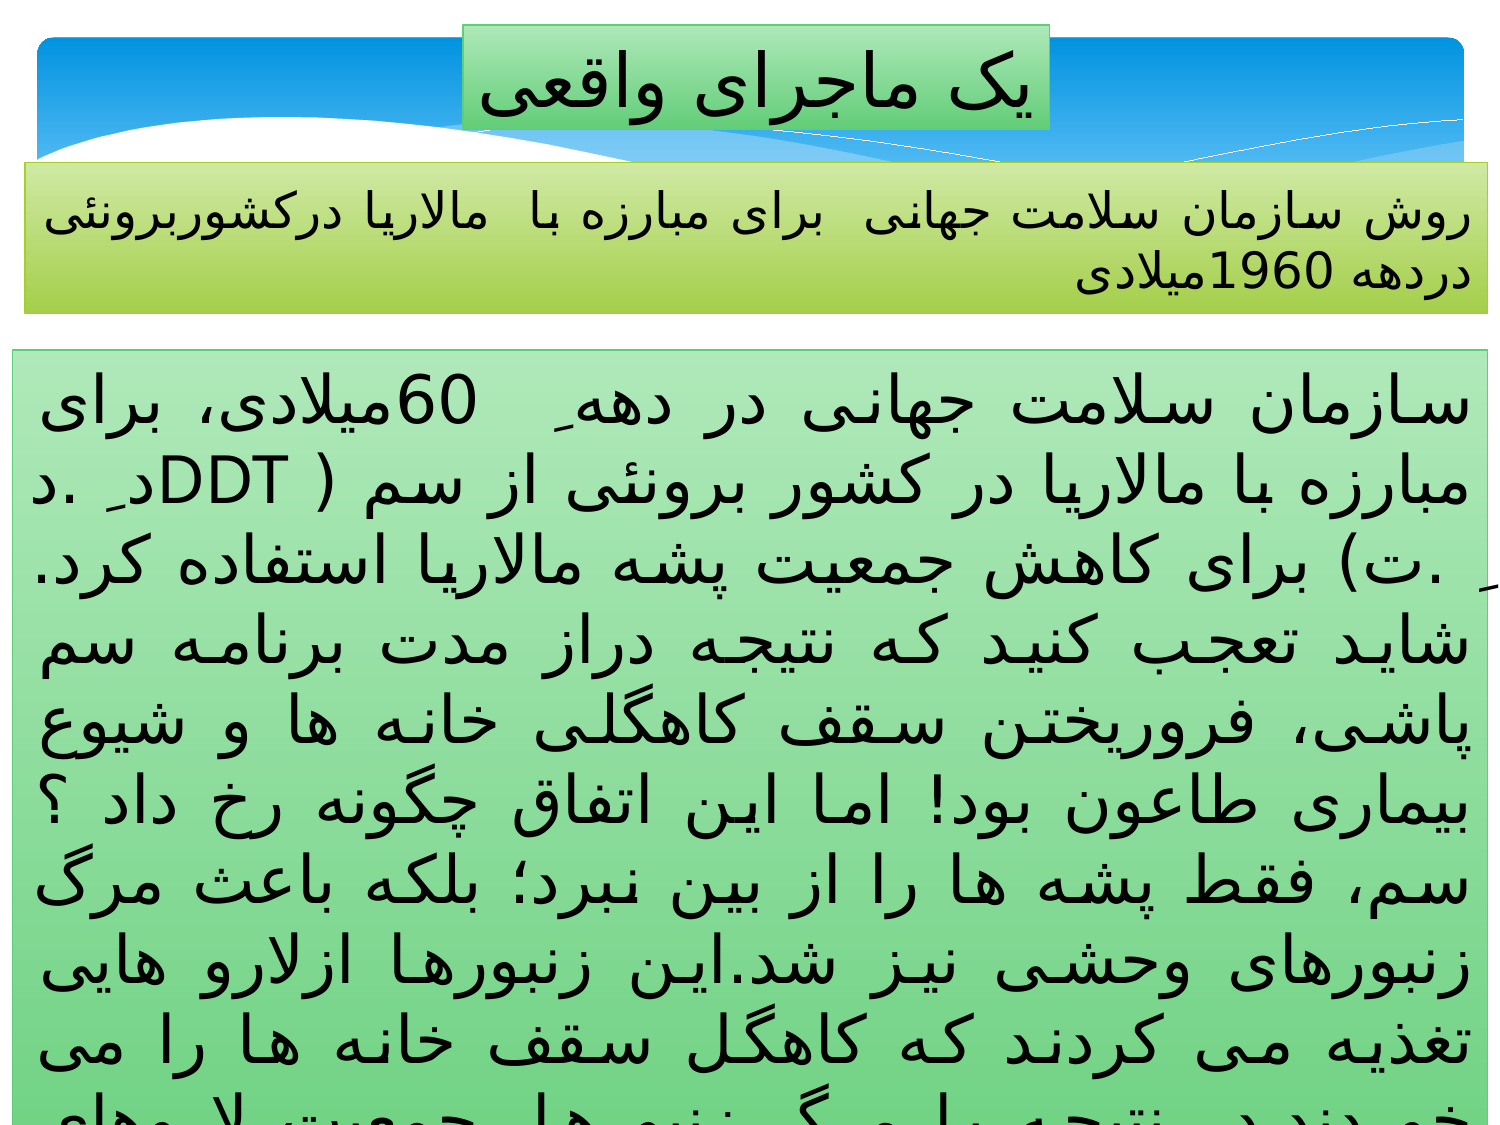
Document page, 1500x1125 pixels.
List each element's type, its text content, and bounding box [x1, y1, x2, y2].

text_box سازمان سلامت جهانی در دهه ِ 60میلادی، برای مبارزه با مالاریا در کشور برونئی از سم ( DDTد ِ .د ِ .ت) برای کاهش جمعیت پشه مالاریا استفاده کرد. شاید تعجب کنید که نتیجه دراز مدت برنامه سم پاشی، فروریختن سقف کاهگلی خانه ها و شیوع بیماری طاعون بود! اما این اتفاق چگونه رخ داد ؟ سم، فقط پشه ها را از بین نبرد؛ بلکه باعث مرگ زنبورهای وحشی نیز شد.این زنبورها ازلارو هایی تغذیه می کردند که کاهگل سقف خانه ها را می خوردند.در نتیجه با مرگ زنبورها، جمعیت لاروهای کاهگل خوار افزایش یافت و سقف خانه ها فروریخت. [12, 349, 1488, 1125]
text_box یک ماجرای واقعی [462, 24, 1050, 130]
text_box روش سازمان سلامت جهانی برای مبارزه با مالاریا درکشوربرونئی دردهه 1960میلادی [24, 162, 1488, 314]
